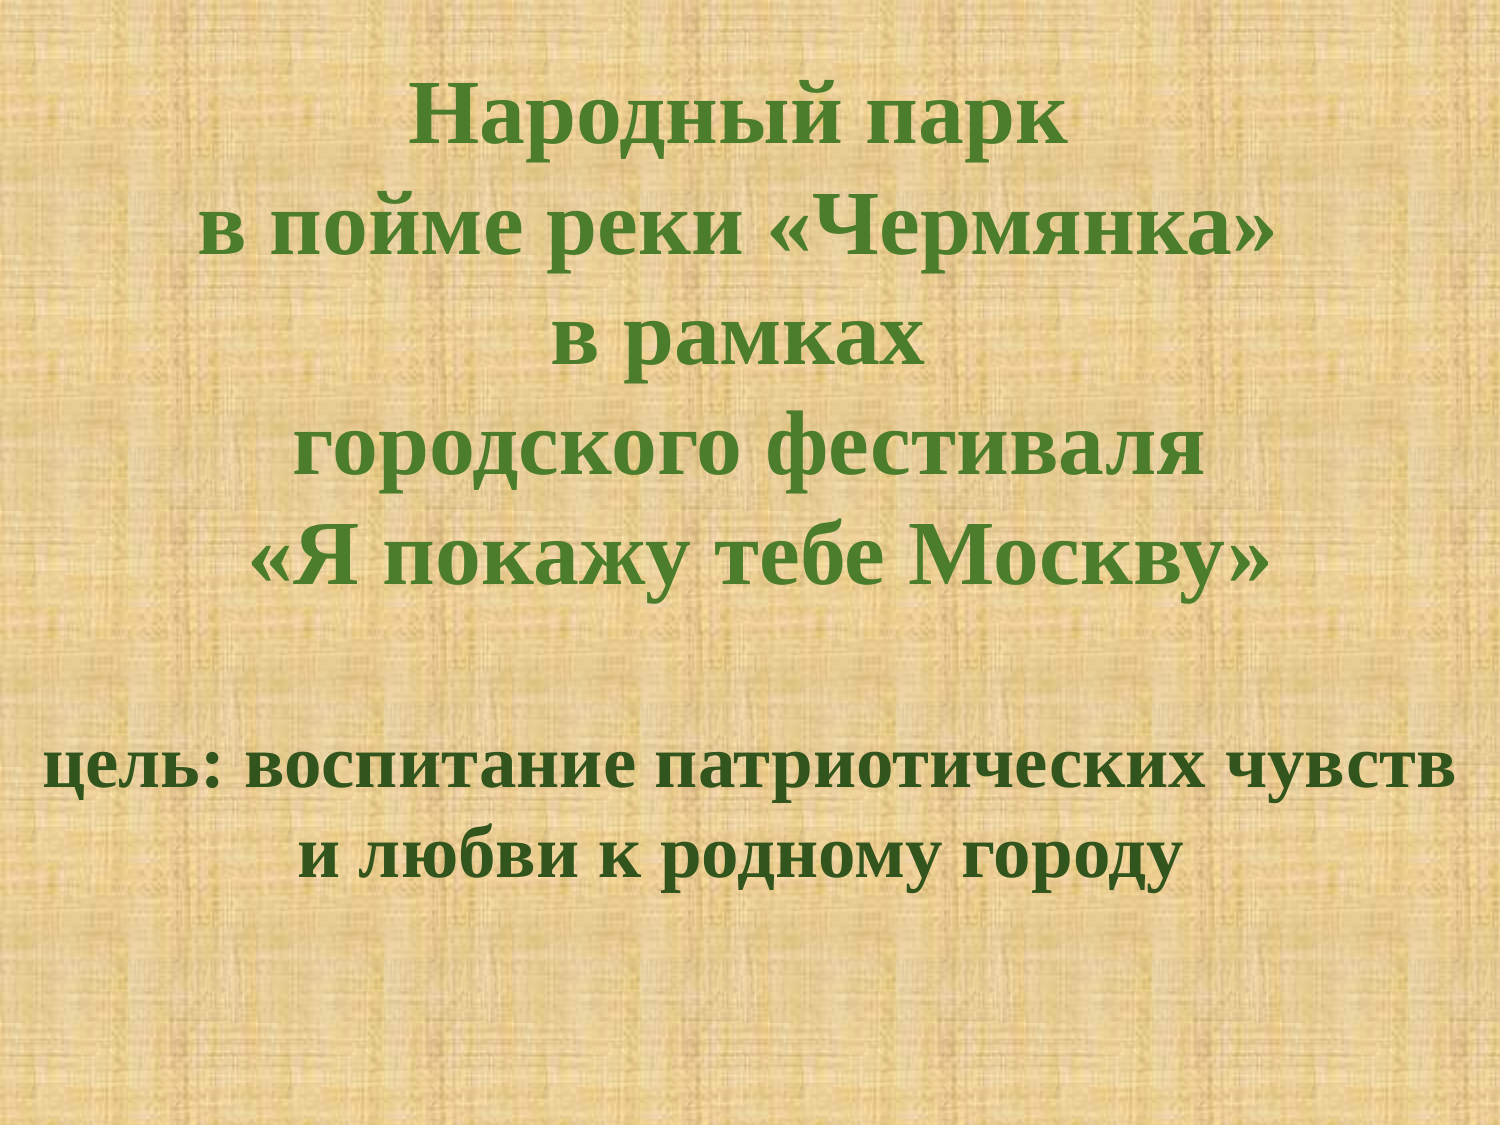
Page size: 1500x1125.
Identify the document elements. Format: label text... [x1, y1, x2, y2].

picture [0, 0, 1500, 1125]
title Народный парк в пойме реки «Чермянка» в рамках городского фестиваля «Я покажу тебе Москву» цель: воспитание патриотических чувств и любви к родному городу [17, 30, 1483, 1094]
